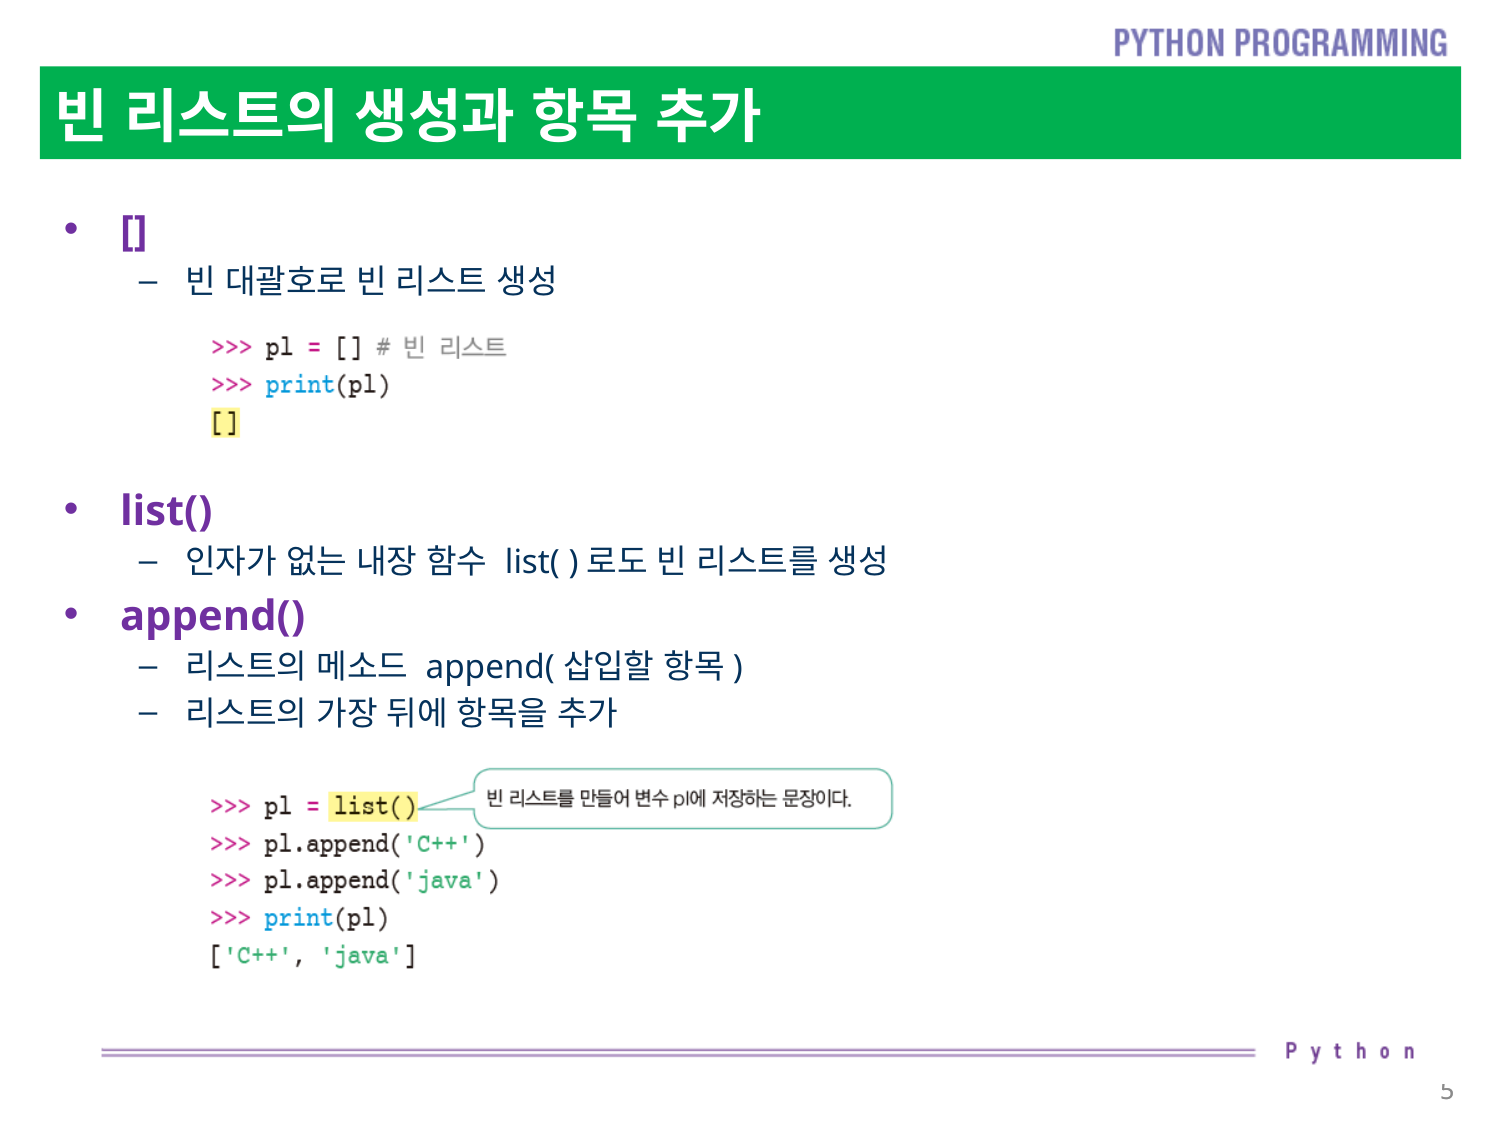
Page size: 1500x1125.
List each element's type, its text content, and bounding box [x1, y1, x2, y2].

picture [193, 753, 907, 986]
title 빈 리스트의 생성과 항목 추가 [39, 76, 1444, 152]
slide_number 5 [1119, 1071, 1470, 1112]
picture [193, 319, 520, 450]
picture [1106, 13, 1462, 66]
list [] 빈 대괄호로 빈 리스트 생성 list() 인자가 없는 내장 함수 list( )로도 빈 리스트를 생성 append() 리스트의 메소드 append(삽입할 항목) 리스트의 가장 뒤에 항목을 추가 [48, 195, 1461, 1041]
picture [18, 1020, 1483, 1084]
